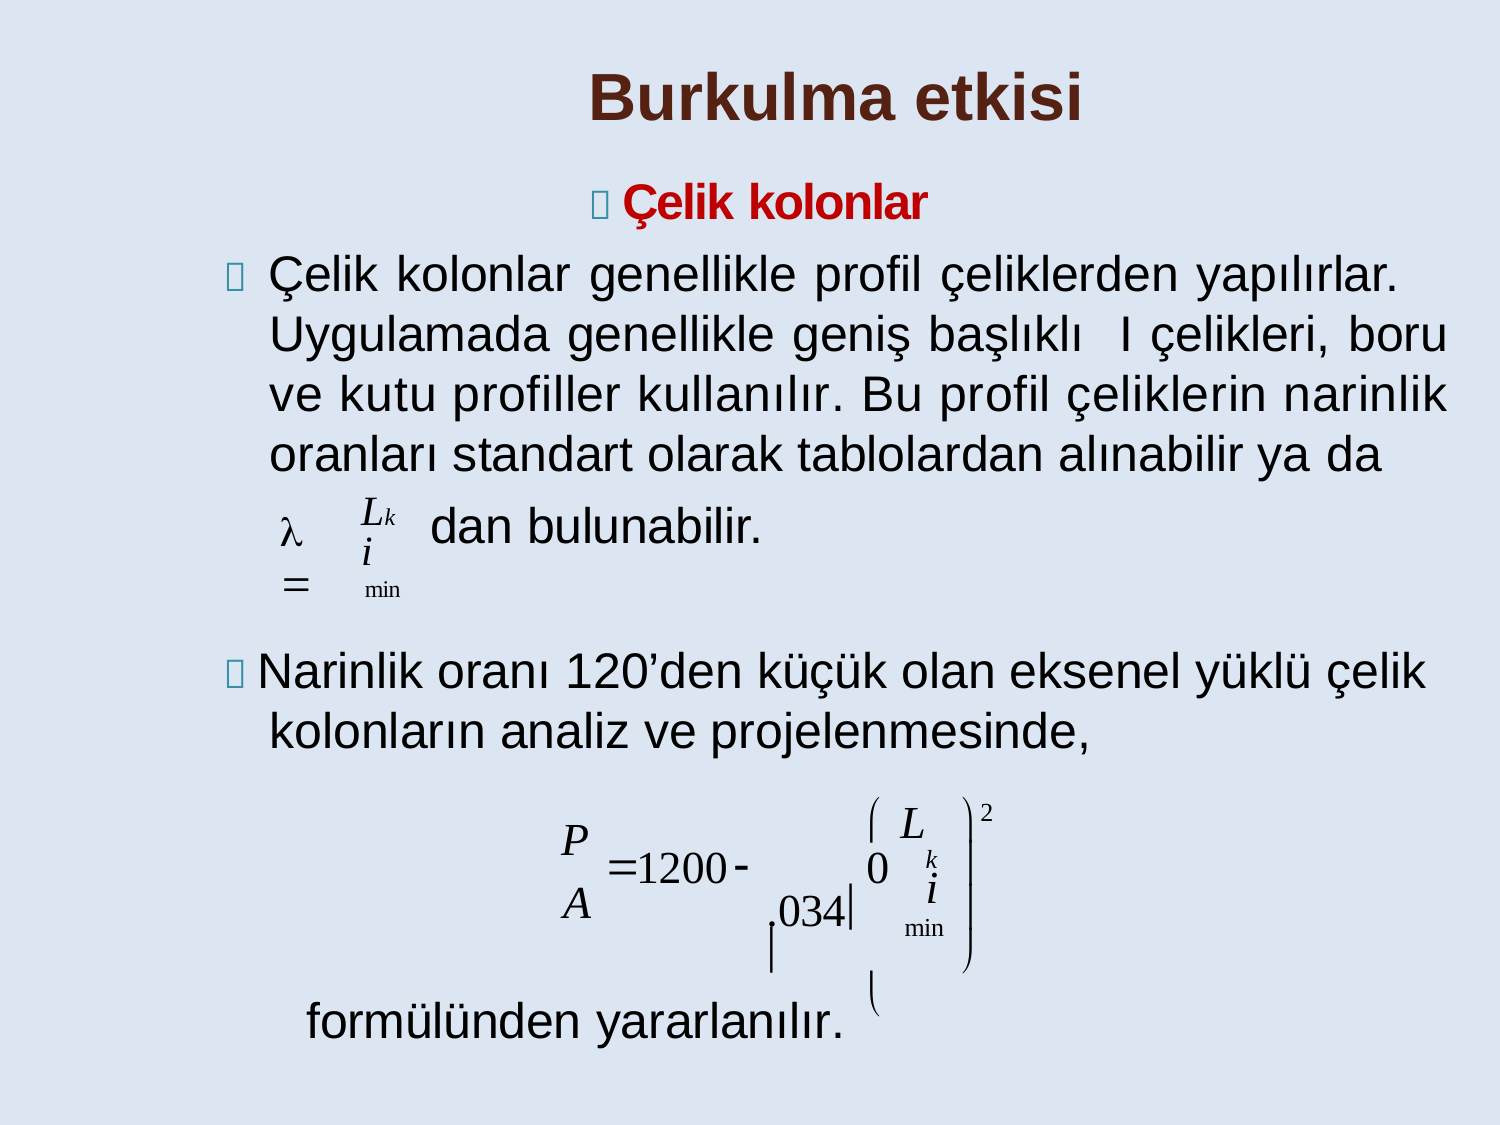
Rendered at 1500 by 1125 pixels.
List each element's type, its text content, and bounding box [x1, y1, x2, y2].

text_box  0.034   [766, 804, 887, 1023]
text_box  [604, 835, 632, 891]
text_box  Narinlik oranı 120’den küçük olan eksenel yüklü çelik kolonların analiz ve projelenmesinde, [223, 638, 1467, 759]
text_box  [279, 504, 343, 606]
text_box 2 [980, 795, 1015, 827]
text_box Burkulma etkisi  Çelik kolonlar  Çelik kolonlar genellikle profil çeliklerden yapılırlar. Uygulamada genellikle geniş başlıklı I çelikleri, boru ve kutu profiller kullanılır. Bu profil çeliklerin narinlik oranları standart olarak tablolardan alınabilir ya da [223, 54, 1467, 482]
text_box Lk i min [352, 482, 403, 602]
text_box    [959, 804, 980, 980]
text_box P A [561, 809, 594, 928]
text_box dan bulunabilir. [430, 493, 769, 554]
text_box  [733, 835, 762, 891]
text_box L k i min [891, 792, 946, 943]
text_box formülünden yararlanılır. [306, 988, 866, 1049]
text_box 1200 [636, 837, 730, 893]
